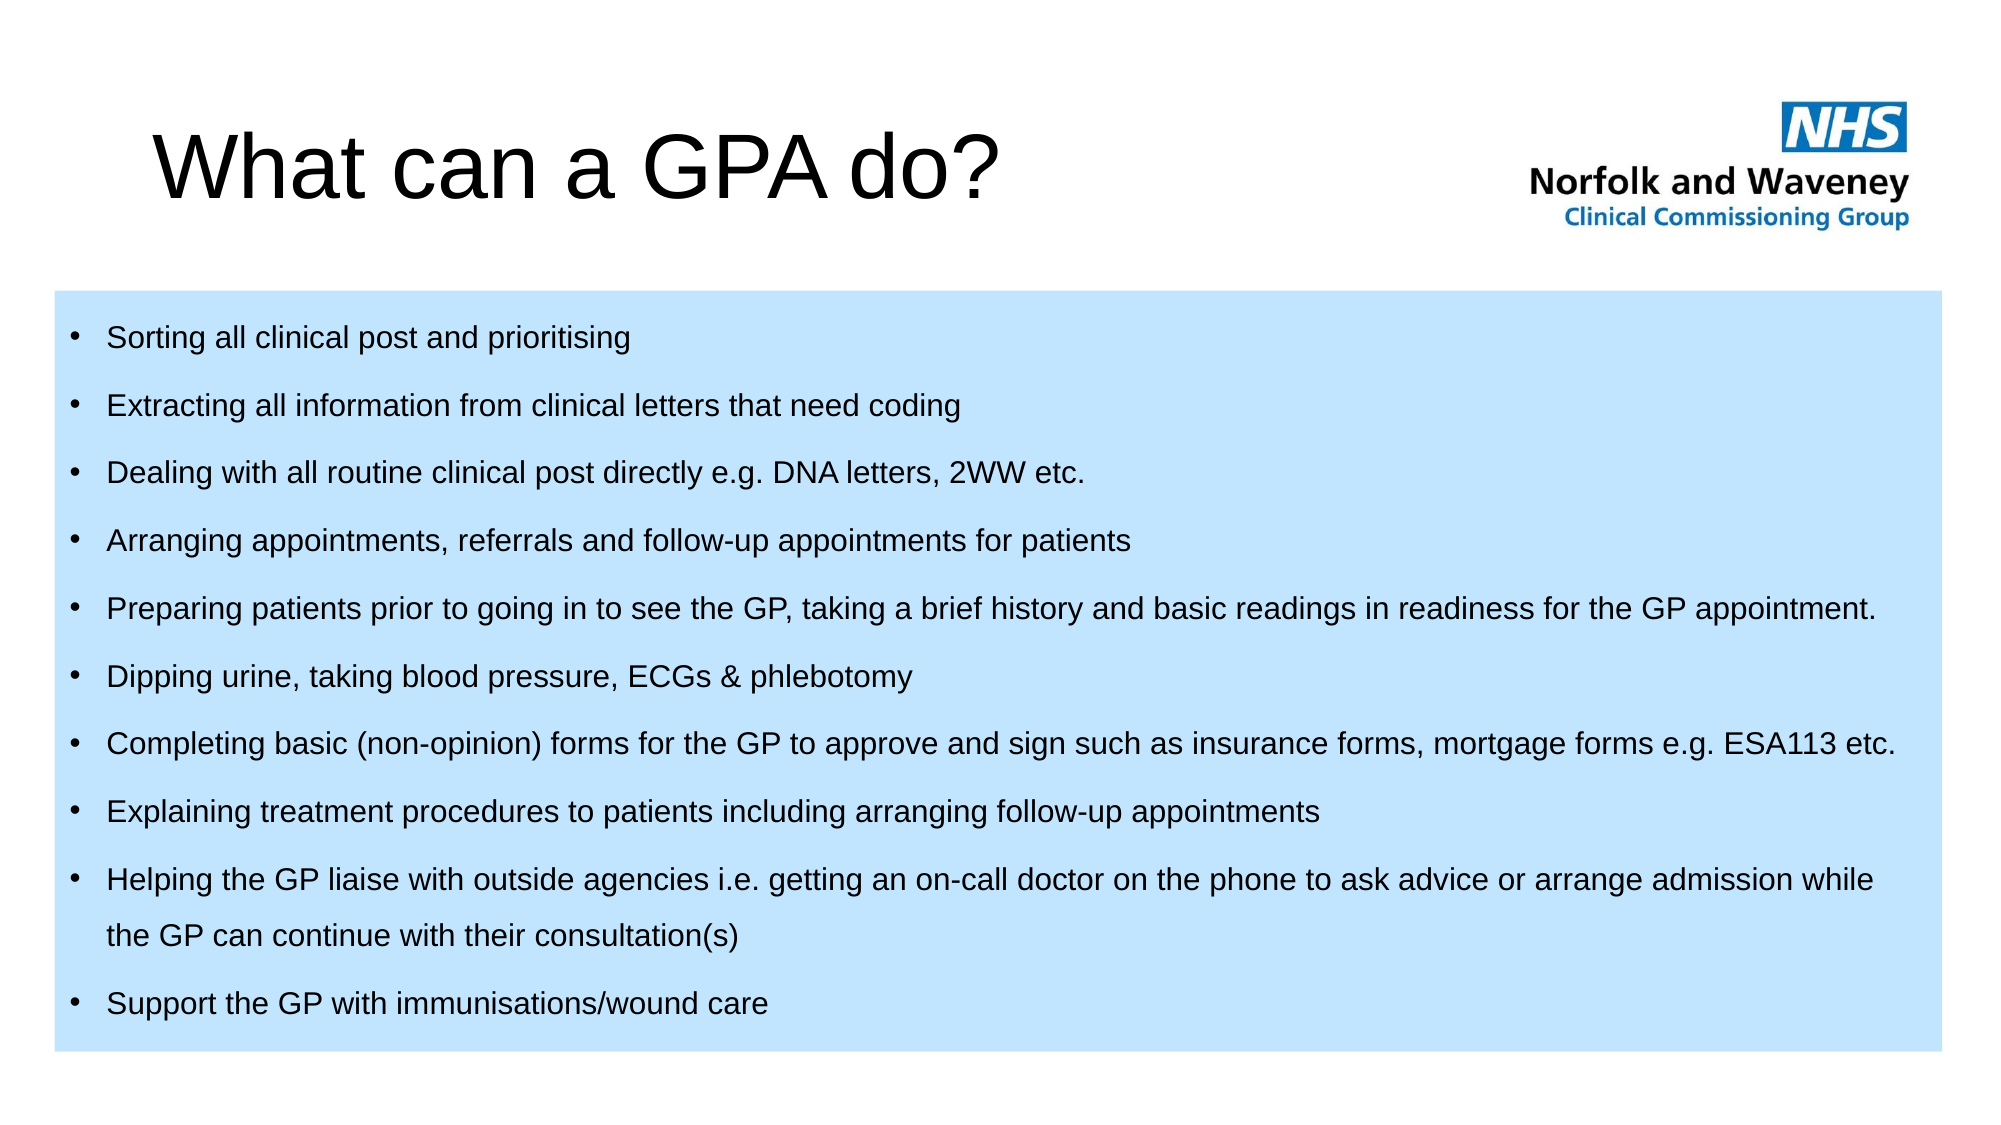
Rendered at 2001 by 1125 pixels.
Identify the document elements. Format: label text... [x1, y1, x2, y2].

title What can a GPA do? [137, 59, 1444, 278]
picture [1477, 47, 1960, 278]
list Sorting all clinical post and prioritising Extracting all information from clinical letters that need coding Dealing with all routine clinical post directly e.g. DNA letters, 2WW etc. Arranging appointments, referrals and follow-up appointments for patients Preparing patients prior to going in to see the GP, taking a brief history and basic readings in readiness for the GP appointment. Dipping urine, taking blood pressure, ECGs & phlebotomy Completing basic (non-opinion) forms for the GP to approve and sign such as insurance forms, mortgage forms e.g. ESA113 etc. Explaining treatment procedures to patients including arranging follow-up appointments Helping the GP liaise with outside agencies i.e. getting an on-call doctor on the phone to ask advice or arrange admission while the GP can continue with their consultation(s) Support the GP with immunisations/wound care [54, 290, 1943, 1052]
